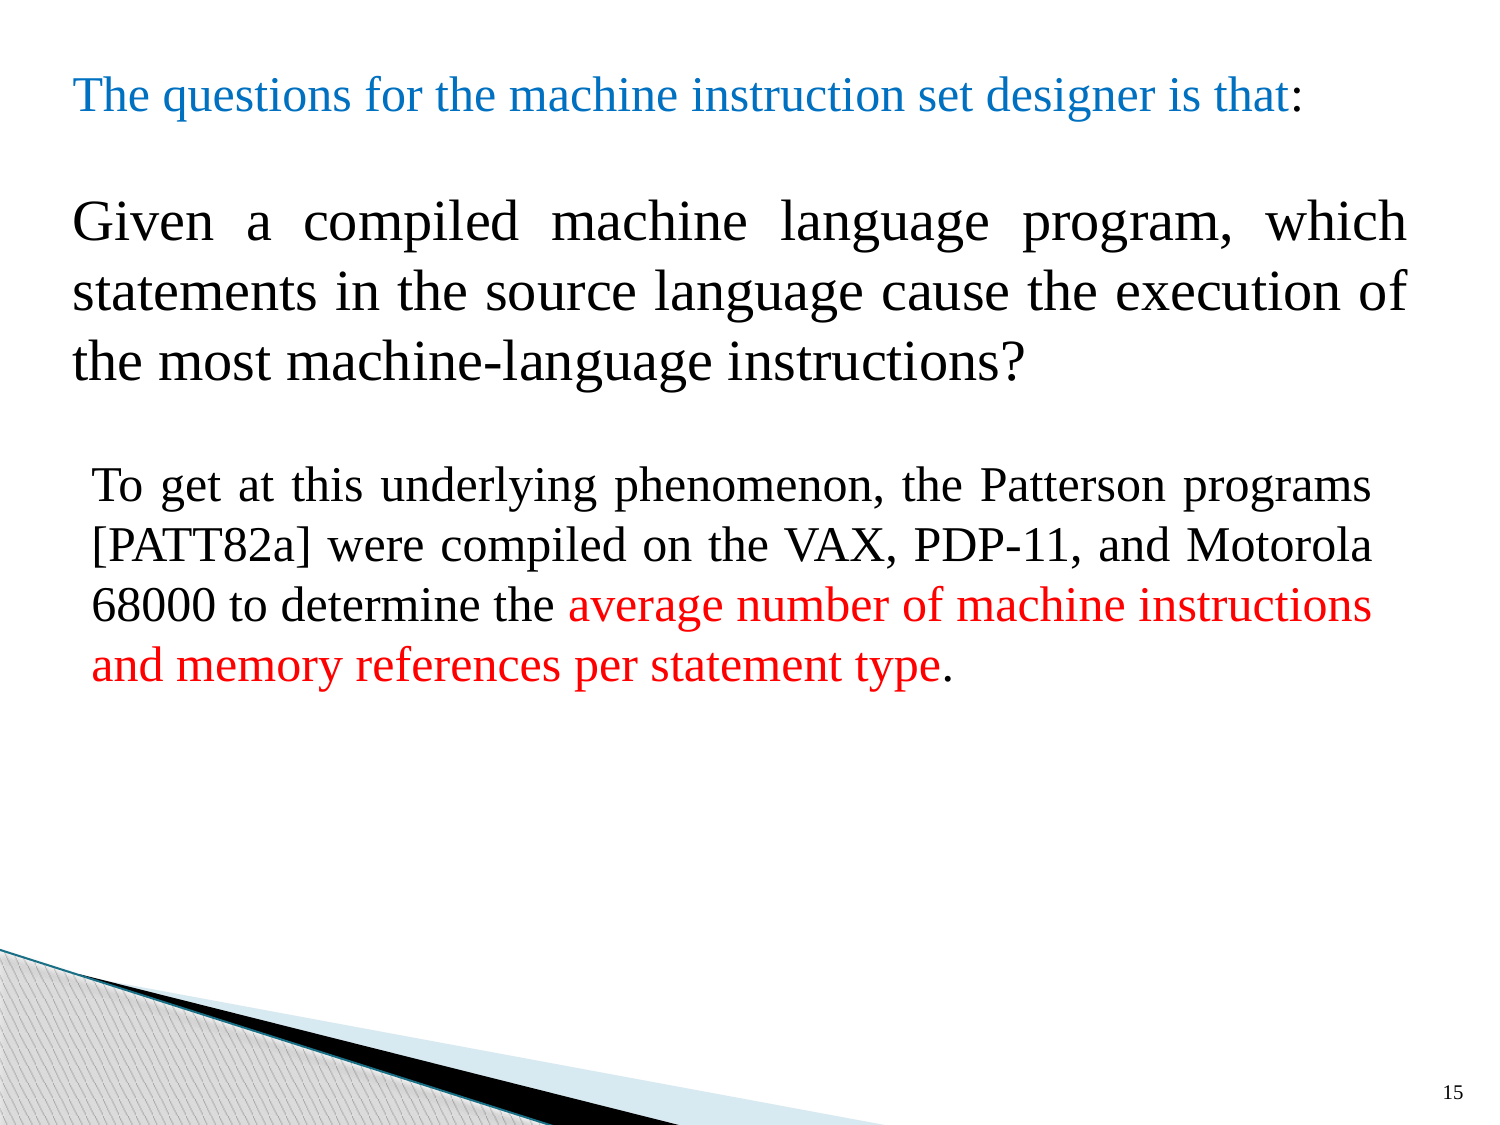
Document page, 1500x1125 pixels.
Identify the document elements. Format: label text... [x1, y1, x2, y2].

slide_number 15 [1418, 1051, 1479, 1112]
text_box The questions for the machine instruction set designer is that: Given a compiled machine language program, which statements in the source language cause the execution of the most machine-language instructions? [57, 54, 1424, 400]
text_box To get at this underlying phenomenon, the Patterson programs [PATT82a] were compiled on the VAX, PDP-11, and Motorola 68000 to determine the average number of machine instructions and memory references per statement type. [76, 444, 1388, 700]
